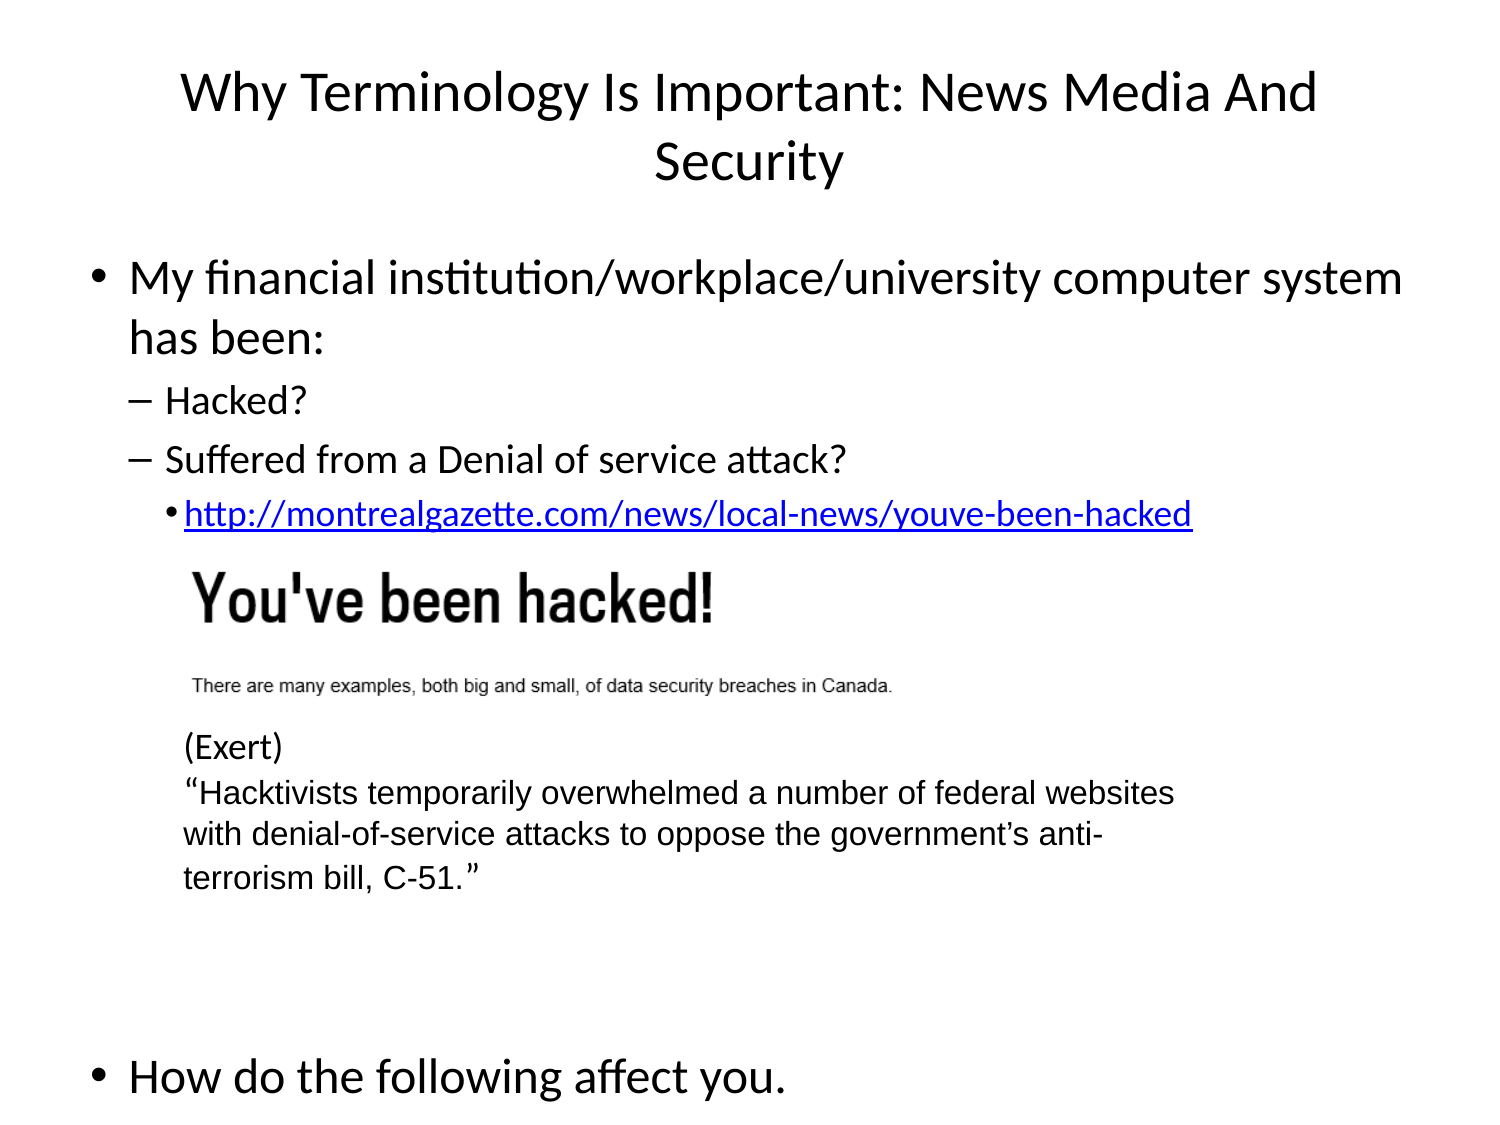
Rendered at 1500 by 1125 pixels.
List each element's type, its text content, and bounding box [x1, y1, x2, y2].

picture [168, 543, 951, 716]
list My financial institution/workplace/university computer system has been: Hacked? Suffered from a Denial of service attack? http://montrealgazette.com/news/local-news/youve-been-hacked How do the following affect you. My financial institution/workplace/university computer system user’s have fallen for a phishing scam? [75, 237, 1425, 1063]
title Why Terminology Is Important: News Media And Security [75, 45, 1425, 200]
text_box (Exert) “Hacktivists temporarily overwhelmed a number of federal websites with denial-of-service attacks to oppose the government’s anti-terrorism bill, C-51.” [168, 714, 1231, 905]
